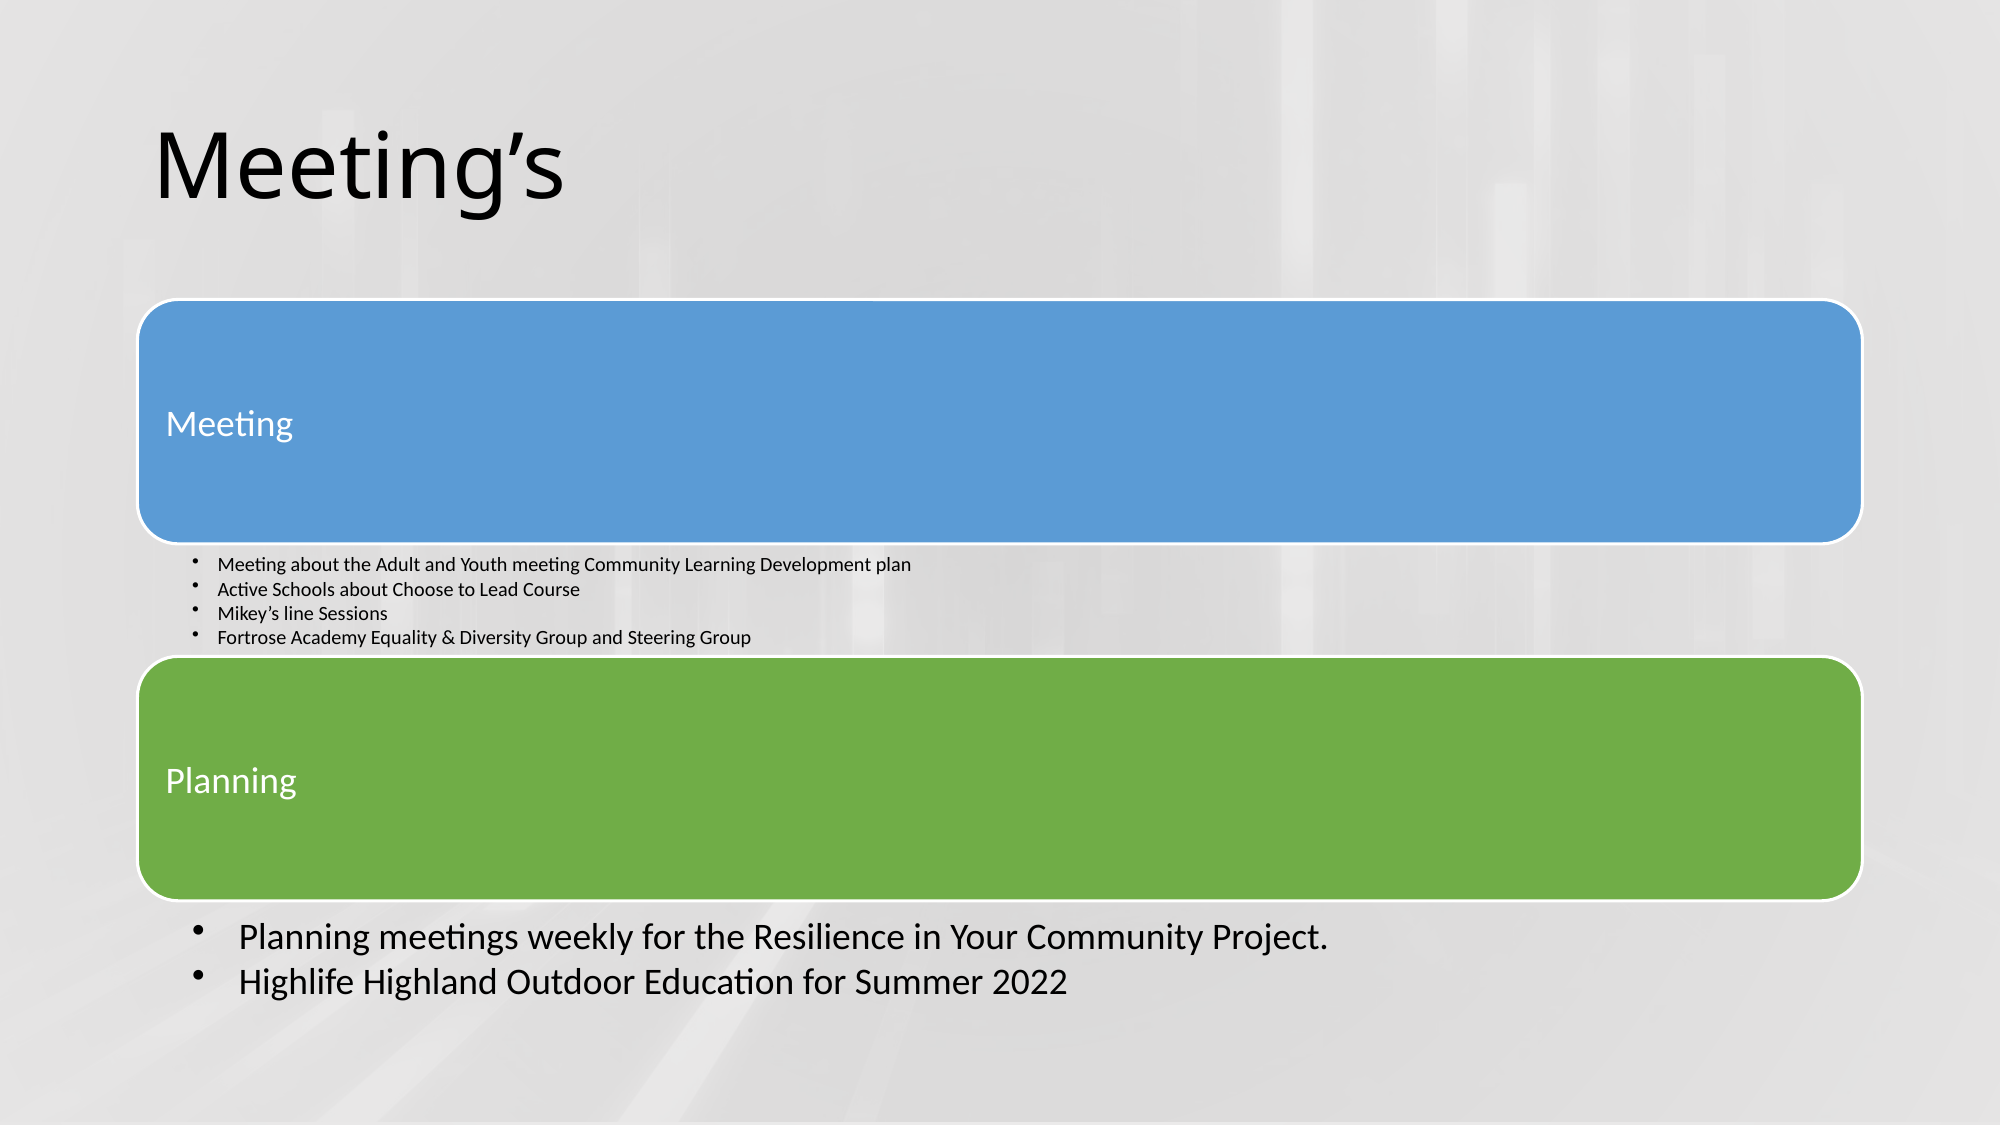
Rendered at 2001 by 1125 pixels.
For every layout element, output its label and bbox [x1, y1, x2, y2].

list [137, 299, 1863, 1014]
picture [0, 0, 2000, 1122]
